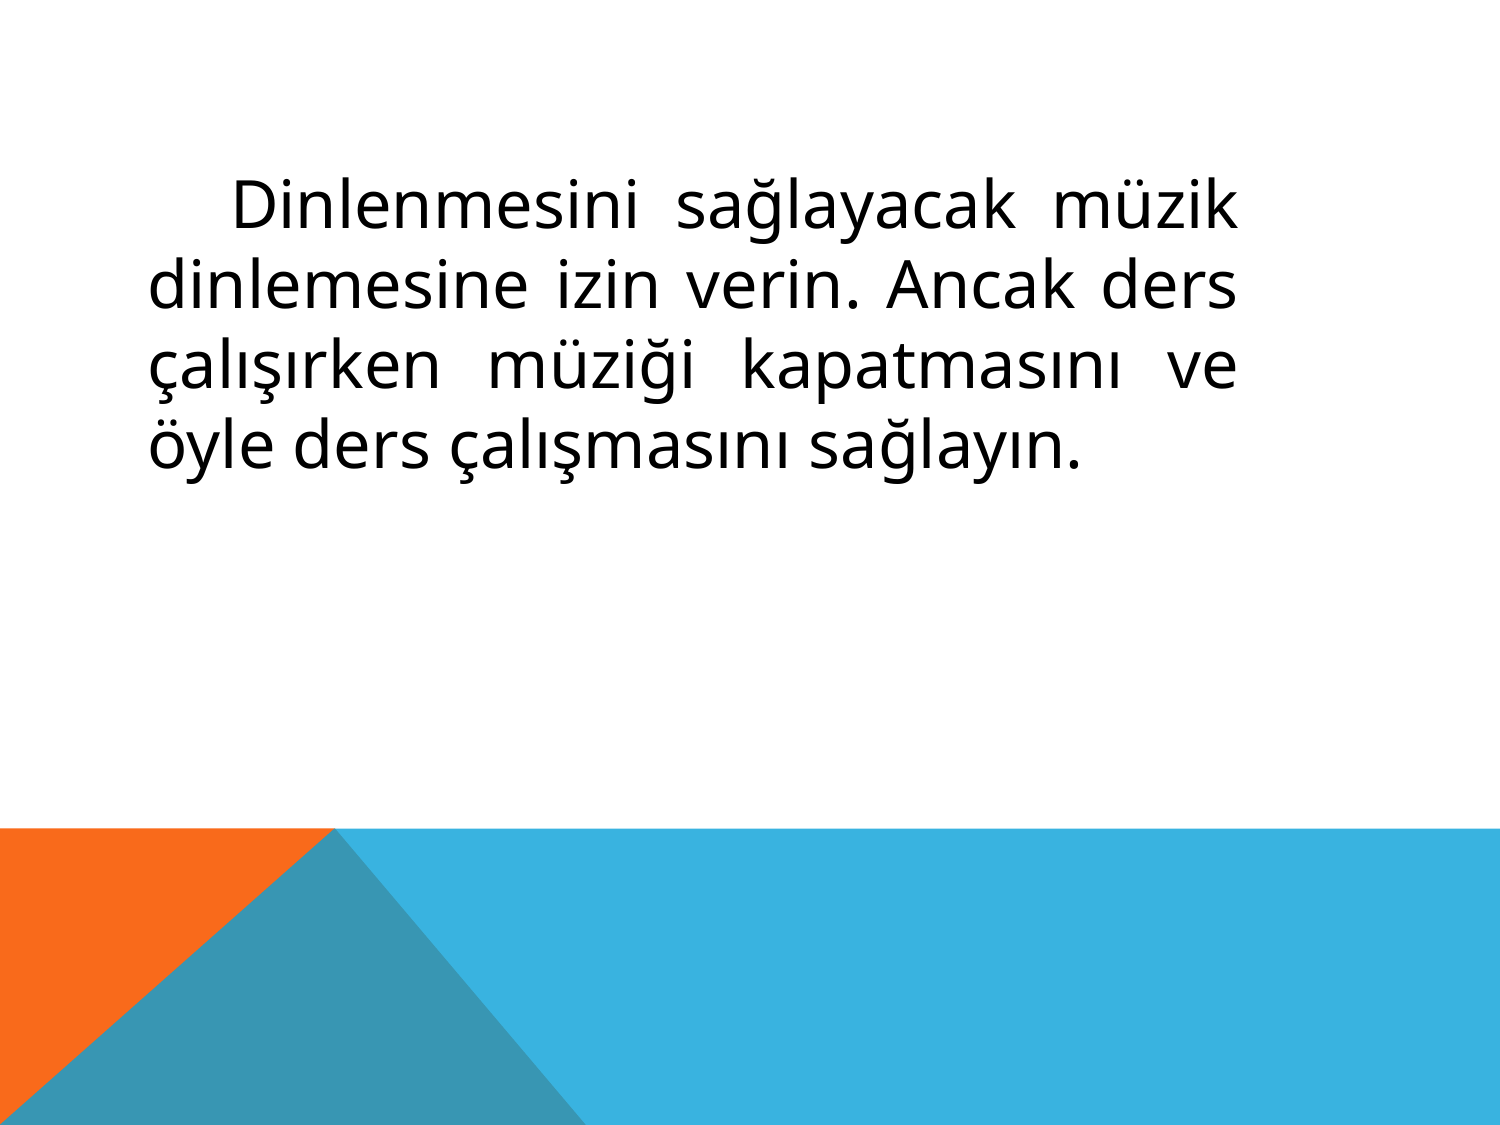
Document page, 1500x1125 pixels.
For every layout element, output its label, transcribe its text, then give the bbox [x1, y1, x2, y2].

list Dinlenmesini sağlayacak müzik dinlemesine izin verin. Ancak ders çalışırken müziği kapatmasını ve öyle ders çalışmasını sağlayın. [76, 78, 1256, 930]
